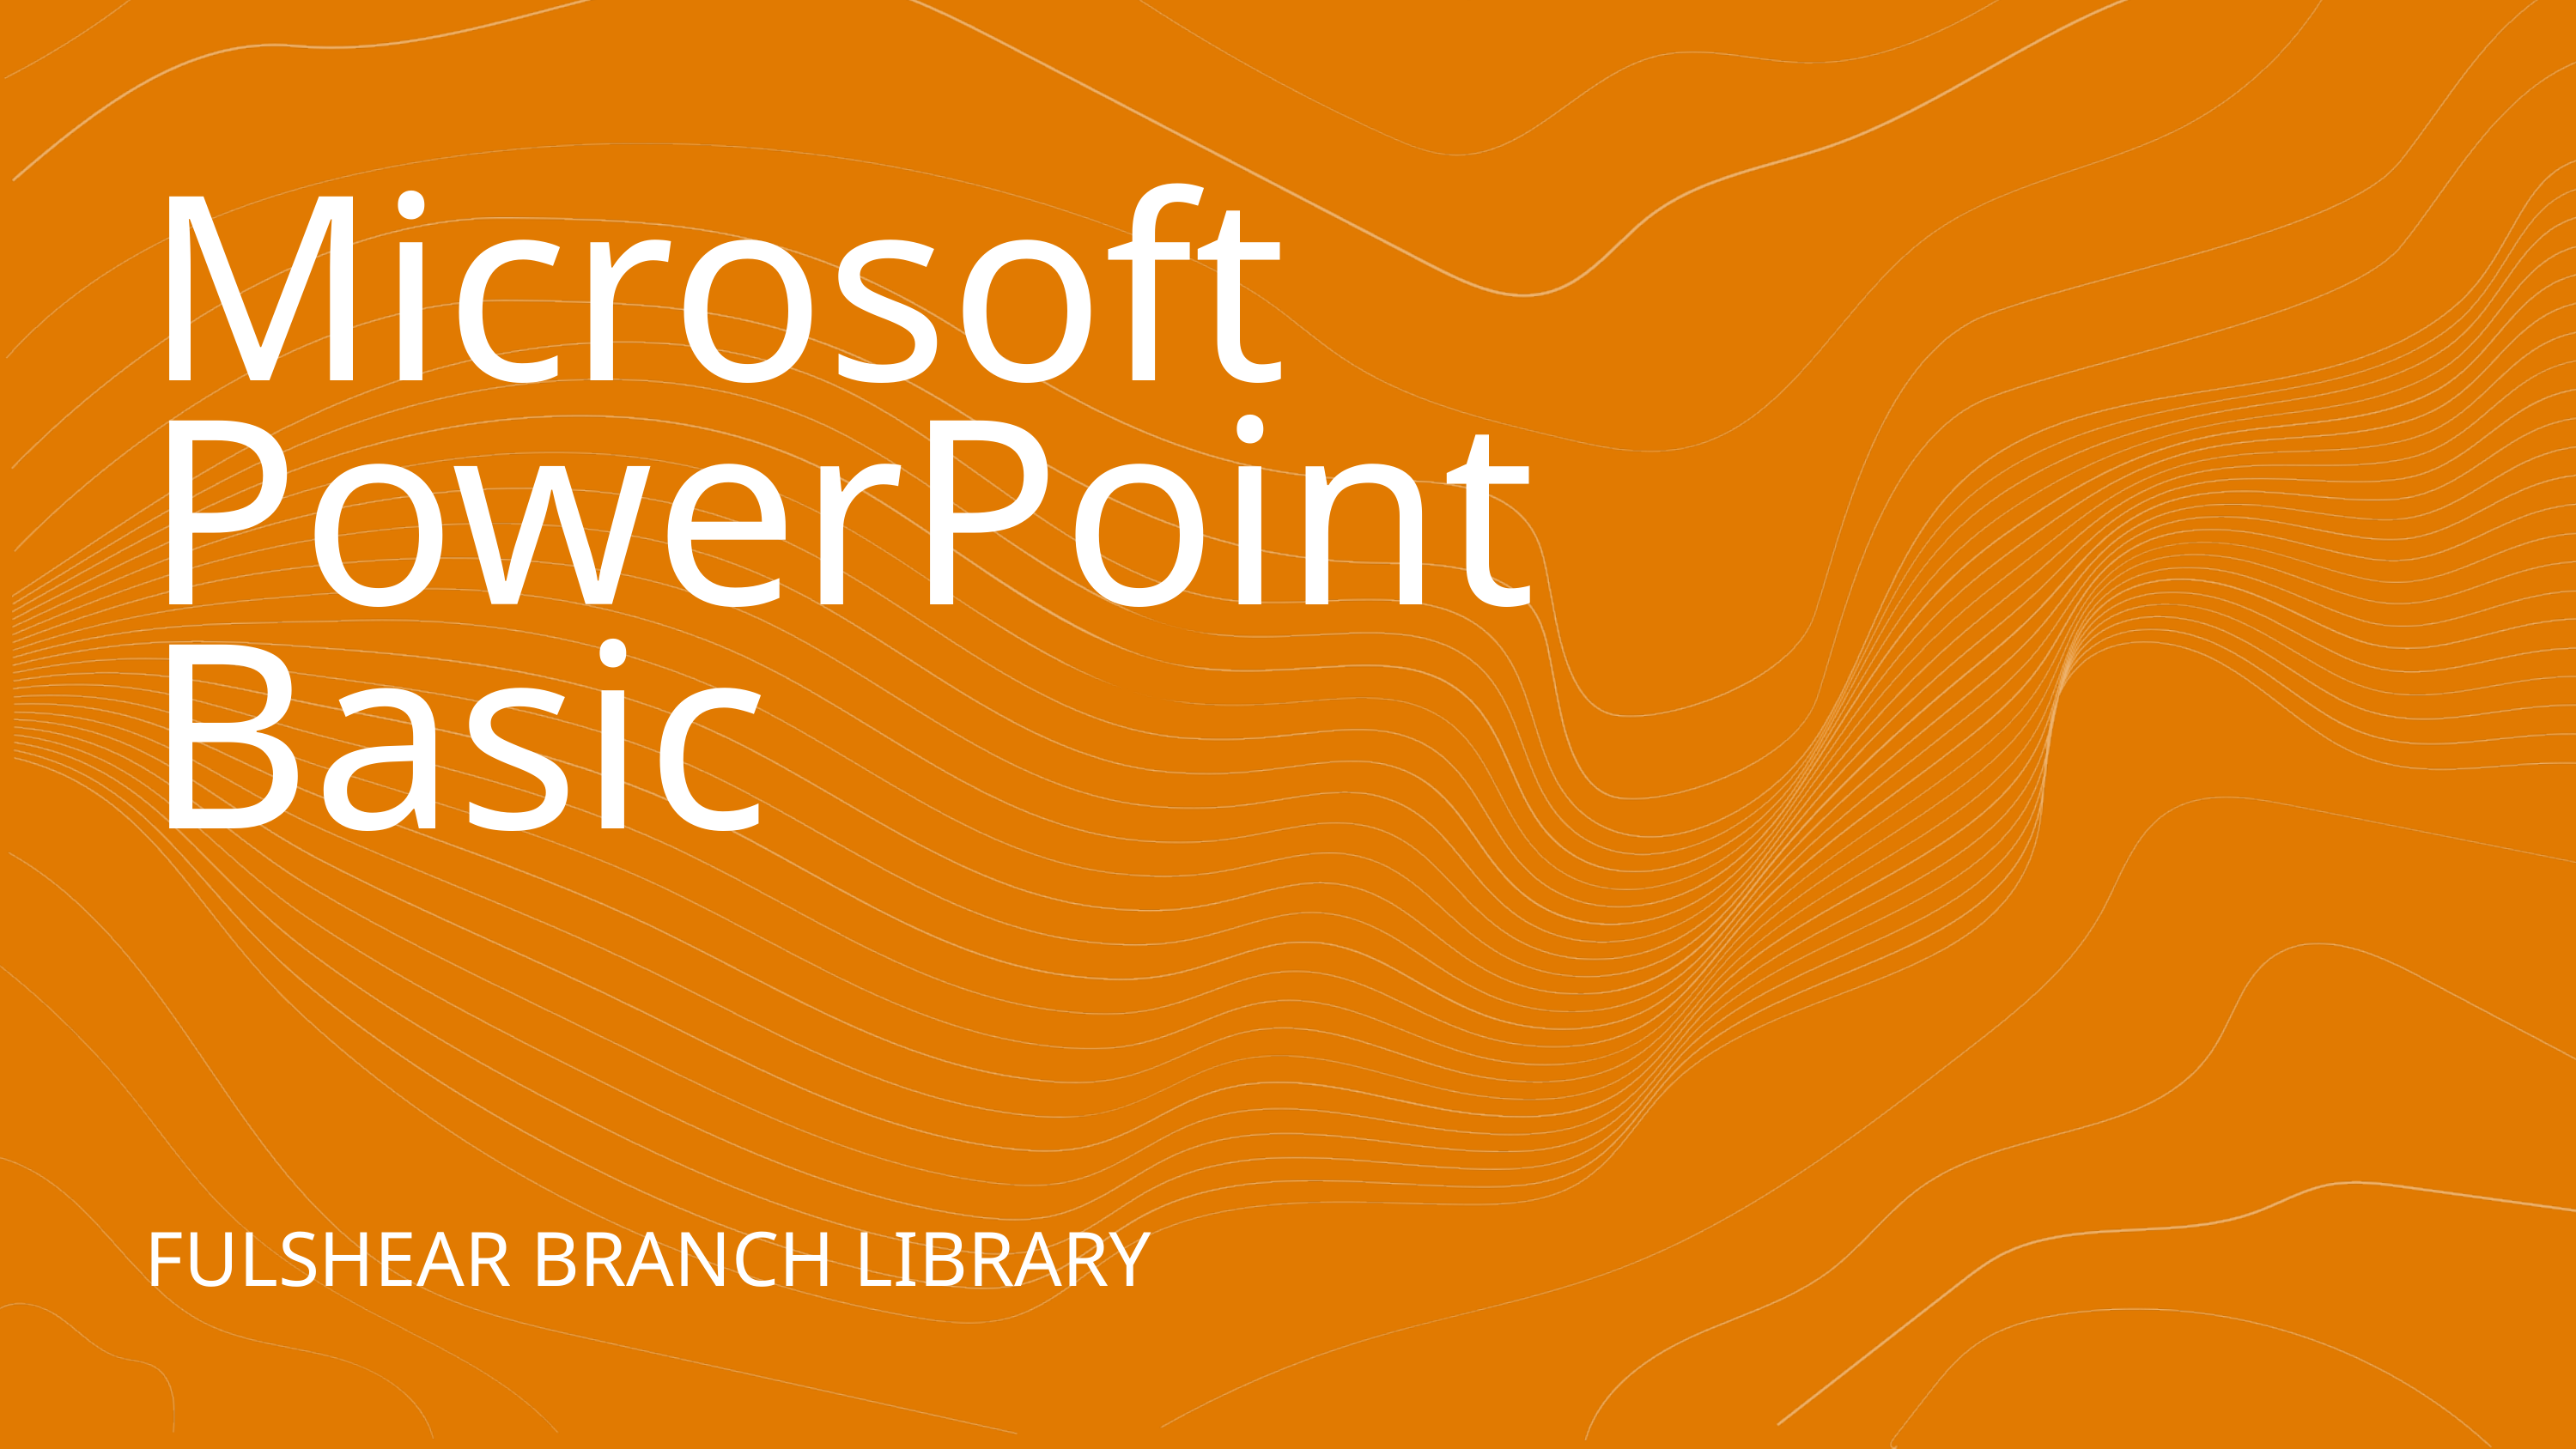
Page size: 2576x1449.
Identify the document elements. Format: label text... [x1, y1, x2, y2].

text_box Microsoft PowerPoint Basic [144, 208, 1850, 881]
text_box [0, 0, 2576, 1449]
text_box FULSHEAR BRANCH LIBRARY [144, 1218, 1382, 1302]
